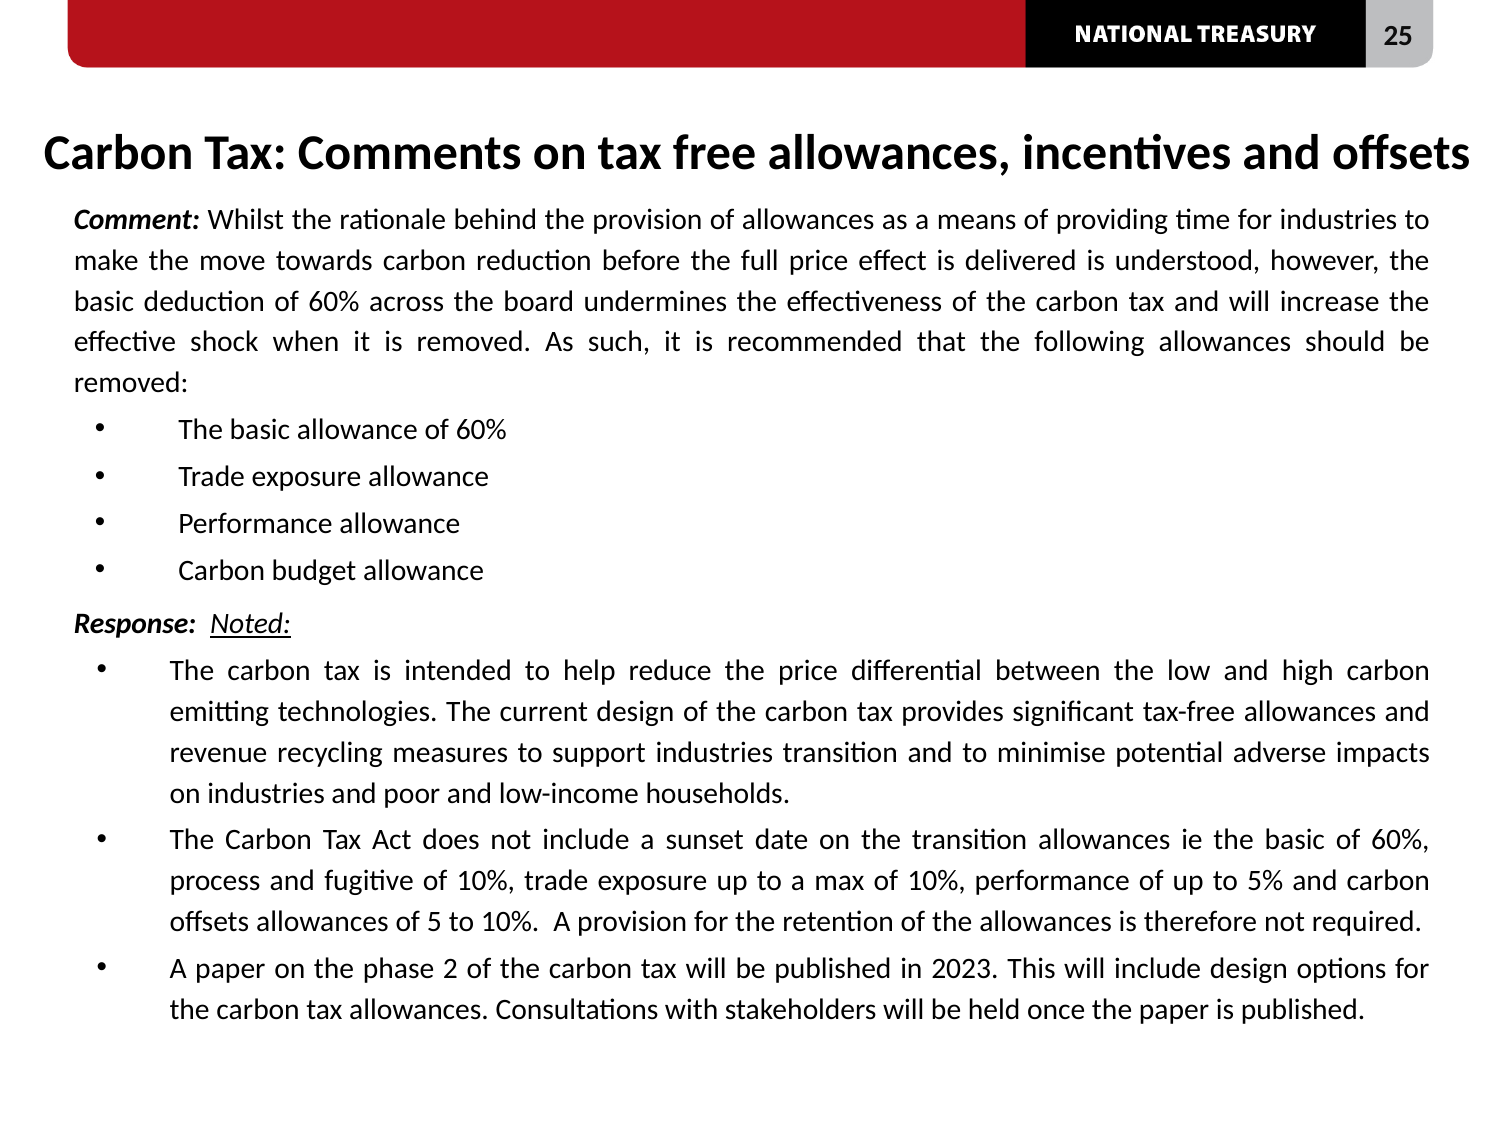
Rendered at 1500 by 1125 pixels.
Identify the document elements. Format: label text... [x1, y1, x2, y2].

title Carbon Tax: Comments on tax free allowances, incentives and offsets [15, 83, 1500, 213]
list Comment: Whilst the rationale behind the provision of allowances as a means of providing time for industries to make the move towards carbon reduction before the full price effect is delivered is understood, however, the basic deduction of 60% across the board undermines the effectiveness of the carbon tax and will increase the effective shock when it is removed. As such, it is recommended that the following allowances should be removed: The basic allowance of 60% Trade exposure allowance Performance allowance Carbon budget allowance Response: Noted: The carbon tax is intended to help reduce the price differential between the low and high carbon emitting technologies. The current design of the carbon tax provides significant tax-free allowances and revenue recycling measures to support industries transition and to minimise potential adverse impacts on industries and poor and low-income households. The Carbon Tax Act does not include a sunset date on the transition allowances ie the basic of 60%, process and fugitive of 10%, trade exposure up to a max of 10%, performance of up to 5% and carbon offsets allowances of 5 to 10%. A provision for the retention of the allowances is therefore not required. A paper on the phase 2 of the carbon tax will be published in 2023. This will include design options for the carbon tax allowances. Consultations with stakeholders will be held once the paper is published. [15, 187, 1447, 1064]
picture [0, 0, 1500, 1125]
